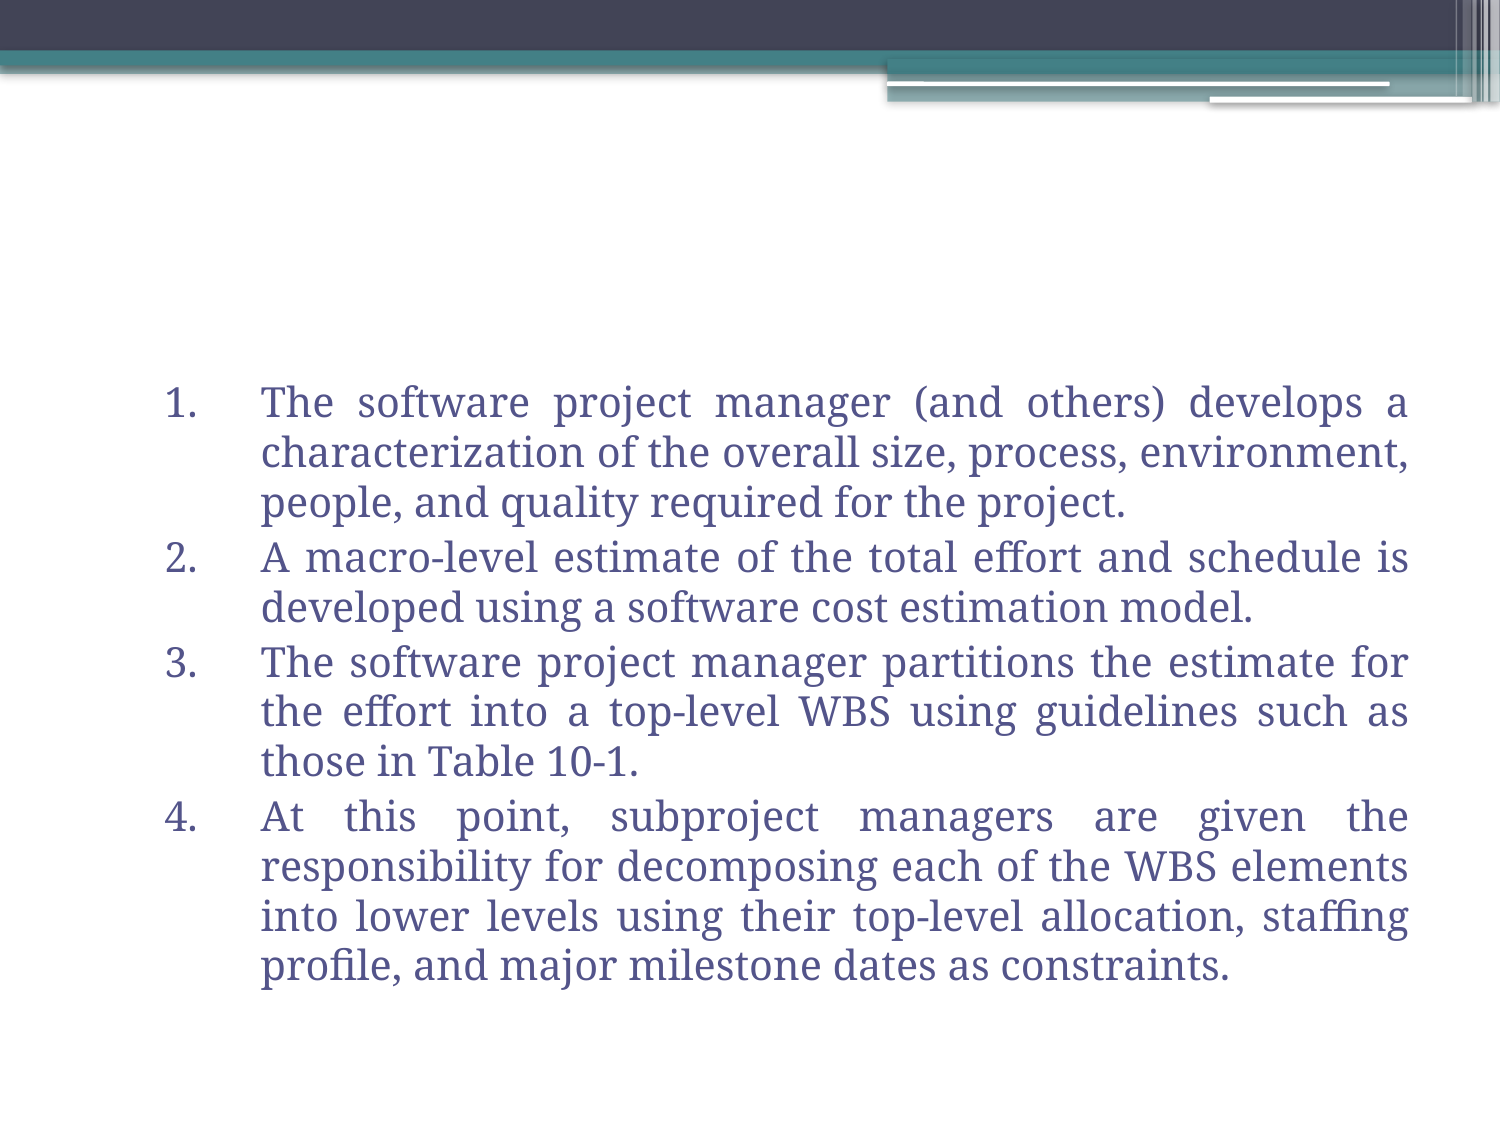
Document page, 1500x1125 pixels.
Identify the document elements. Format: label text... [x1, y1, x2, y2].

list The software project manager (and others) develops a characterization of the overall size, process, environment, people, and quality required for the project. A macro-level estimate of the total effort and schedule is developed using a software cost estimation model. The software project manager partitions the estimate for the effort into a top-level WBS using guidelines such as those in Table 10-1. At this point, subproject managers are given the responsibility for decomposing each of the WBS elements into lower levels using their top-level allocation, staffing profile, and major milestone dates as constraints. [75, 368, 1425, 1079]
